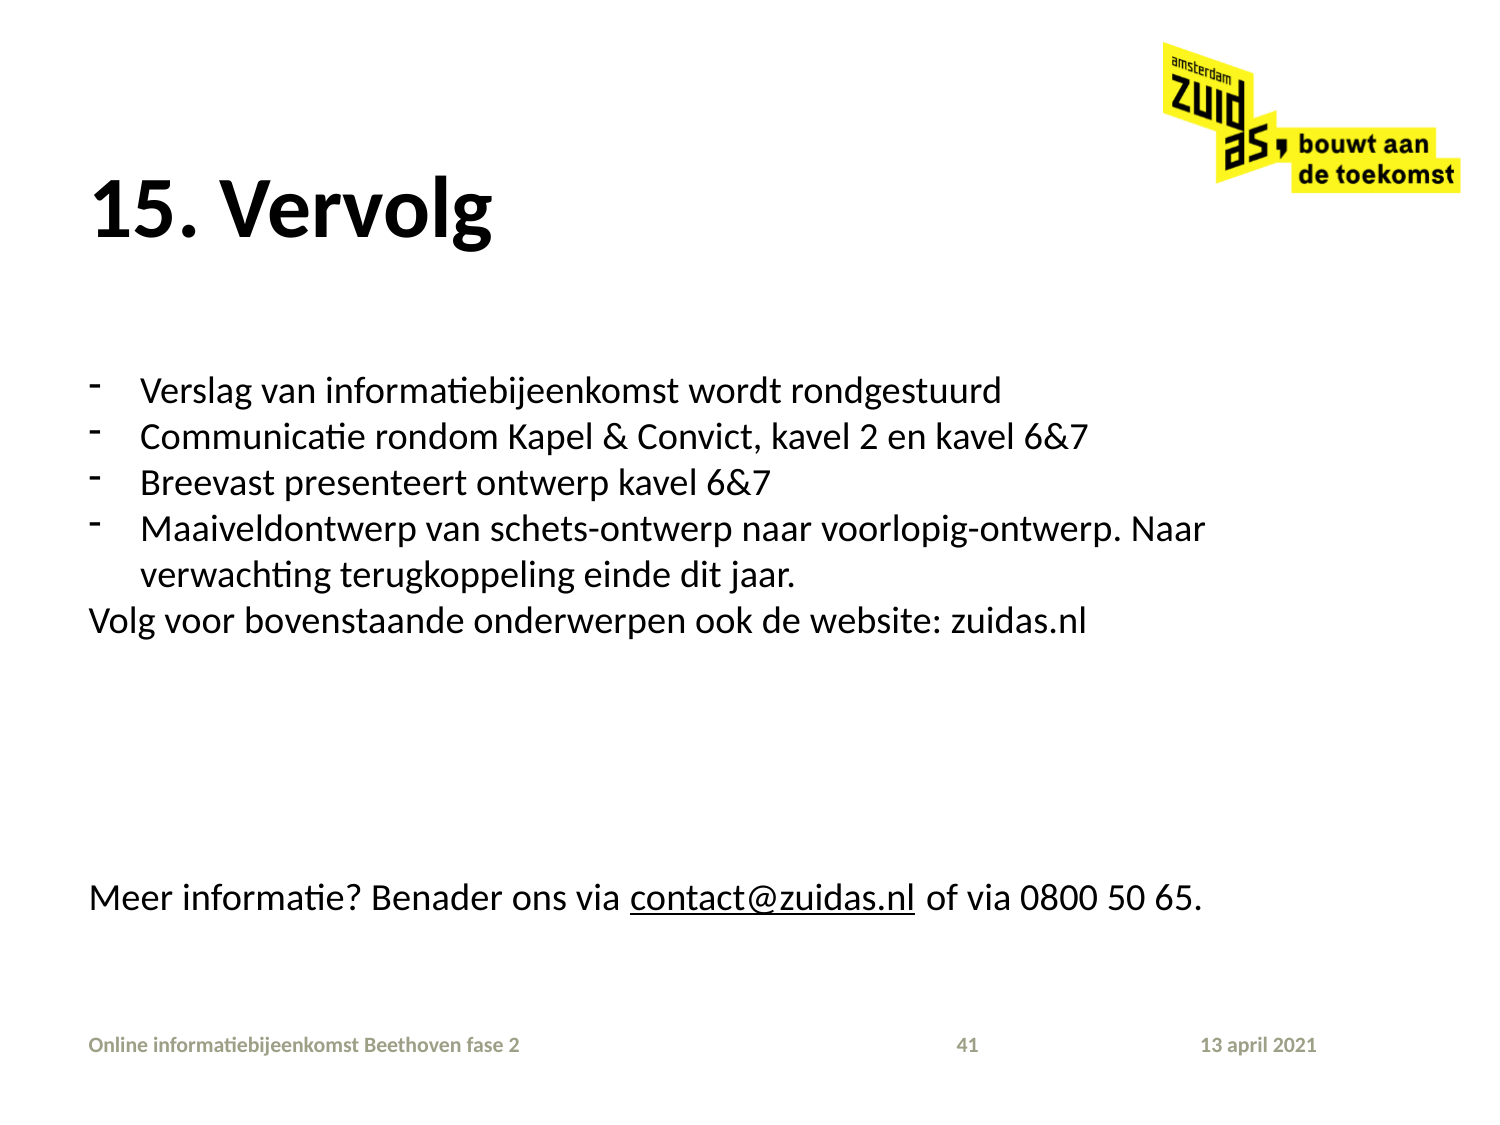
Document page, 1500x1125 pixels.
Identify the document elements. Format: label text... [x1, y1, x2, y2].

slide_number 41 [956, 1026, 1010, 1062]
picture [1163, 42, 1461, 196]
title 15. Vervolg [88, 127, 1128, 256]
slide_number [1080, 1026, 1317, 1062]
list Verslag van informatiebijeenkomst wordt rondgestuurd Communicatie rondom Kapel & Convict, kavel 2 en kavel 6&7 Breevast presenteert ontwerp kavel 6&7 Maaiveldontwerp van schets-ontwerp naar voorlopig-ontwerp. Naar verwachting terugkoppeling einde dit jaar. Volg voor bovenstaande onderwerpen ook de website: zuidas.nl Meer informatie? Benader ons via contact@zuidas.nl of via 0800 50 65. [88, 365, 1376, 921]
footer Online informatiebijeenkomst Beethoven fase 2 [88, 1026, 827, 1062]
